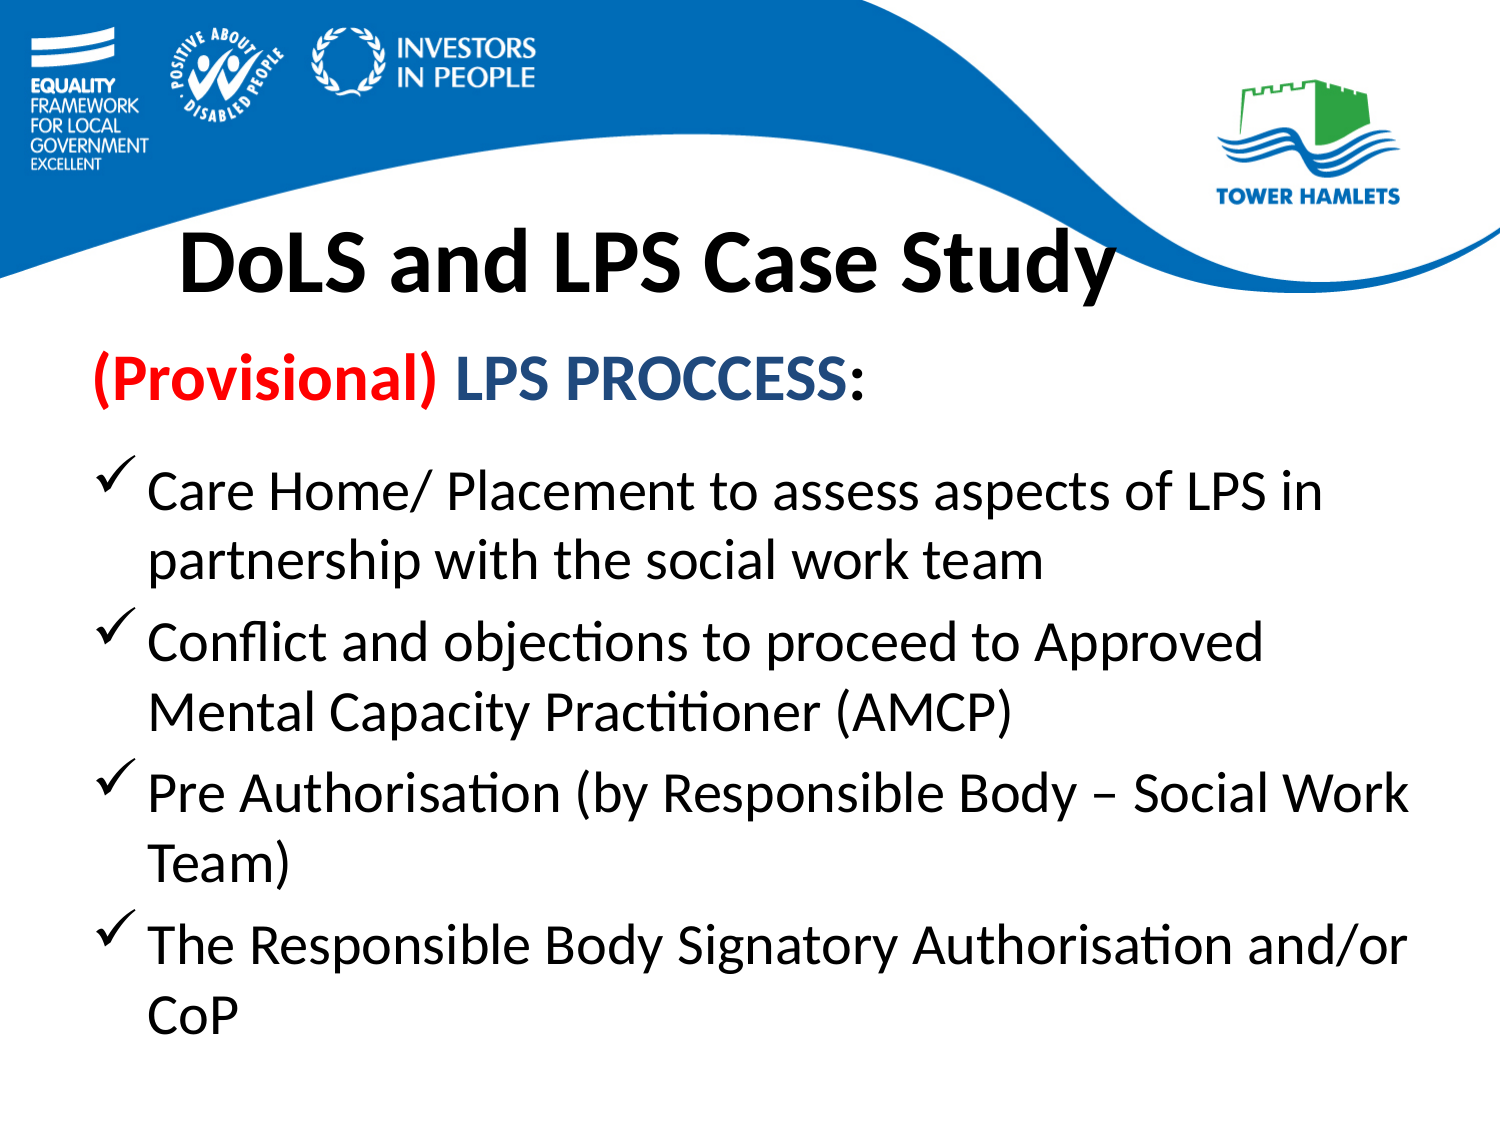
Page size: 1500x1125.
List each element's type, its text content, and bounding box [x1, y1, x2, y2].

text_box DoLS and LPS Case Study [0, 78, 1303, 433]
picture [0, 0, 1500, 293]
list (Provisional) LPS PROCCESS: Care Home/ Placement to assess aspects of LPS in partnership with the social work team Conflict and objections to proceed to Approved Mental Capacity Practitioner (AMCP) Pre Authorisation (by Responsible Body – Social Work Team) The Responsible Body Signatory Authorisation and/or CoP [76, 326, 1427, 1069]
